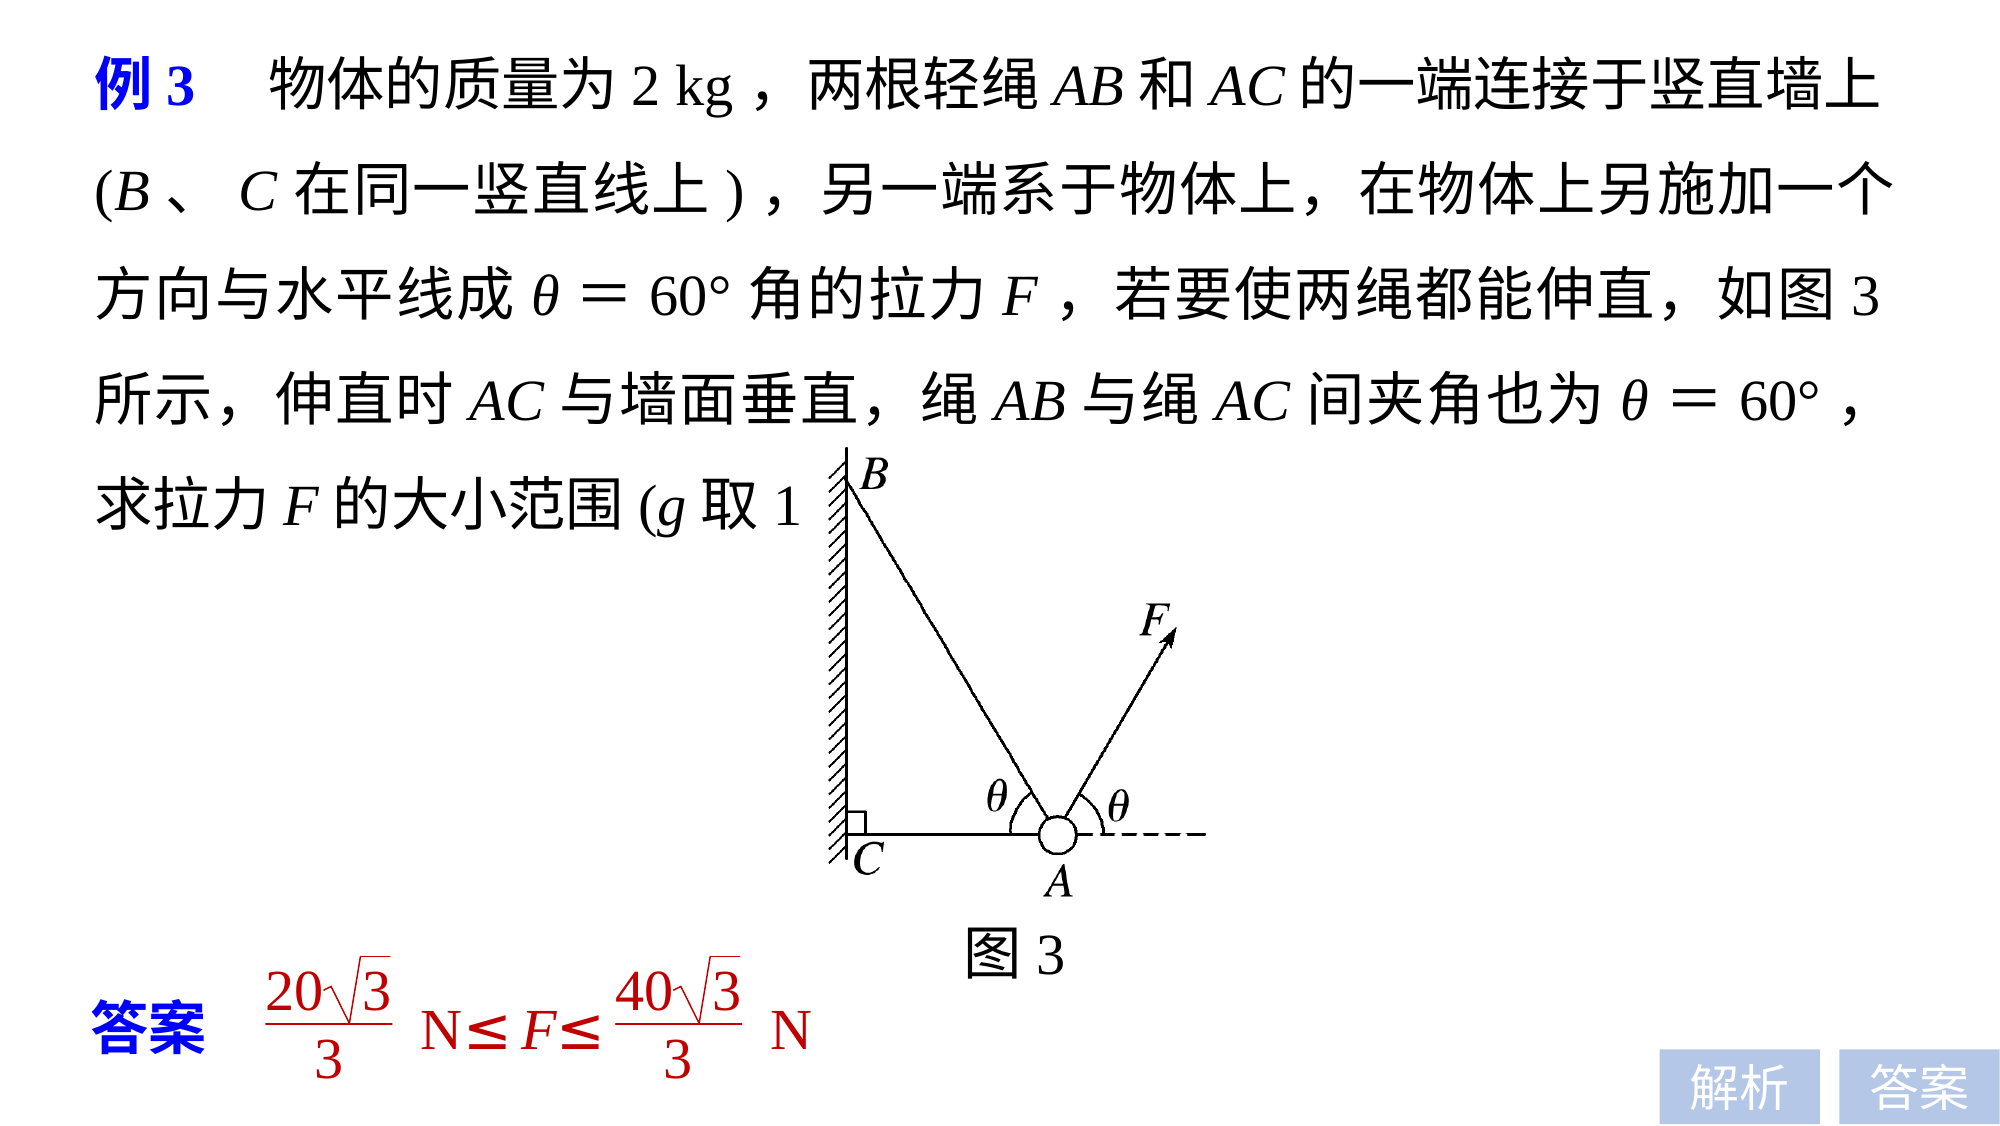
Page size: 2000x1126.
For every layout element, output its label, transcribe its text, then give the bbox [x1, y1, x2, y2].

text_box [90, 941, 888, 1126]
picture [799, 434, 1229, 907]
text_box 图3 [949, 916, 1081, 994]
text_box 例3 物体的质量为2 kg，两根轻绳AB和AC的一端连接于竖直墙上(B、C在同一竖直线上)，另一端系于物体上，在物体上另施加一个方向与水平线成θ＝60°角的拉力F，若要使两绳都能伸直，如图3所示，伸直时AC与墙面垂直，绳AB与绳AC间夹角也为θ＝60°，求拉力F的大小范围(g取10 m/s2). [74, 2, 1915, 548]
text_box 答案 [1839, 1049, 2000, 1125]
text_box 解析 [1659, 1049, 1820, 1125]
